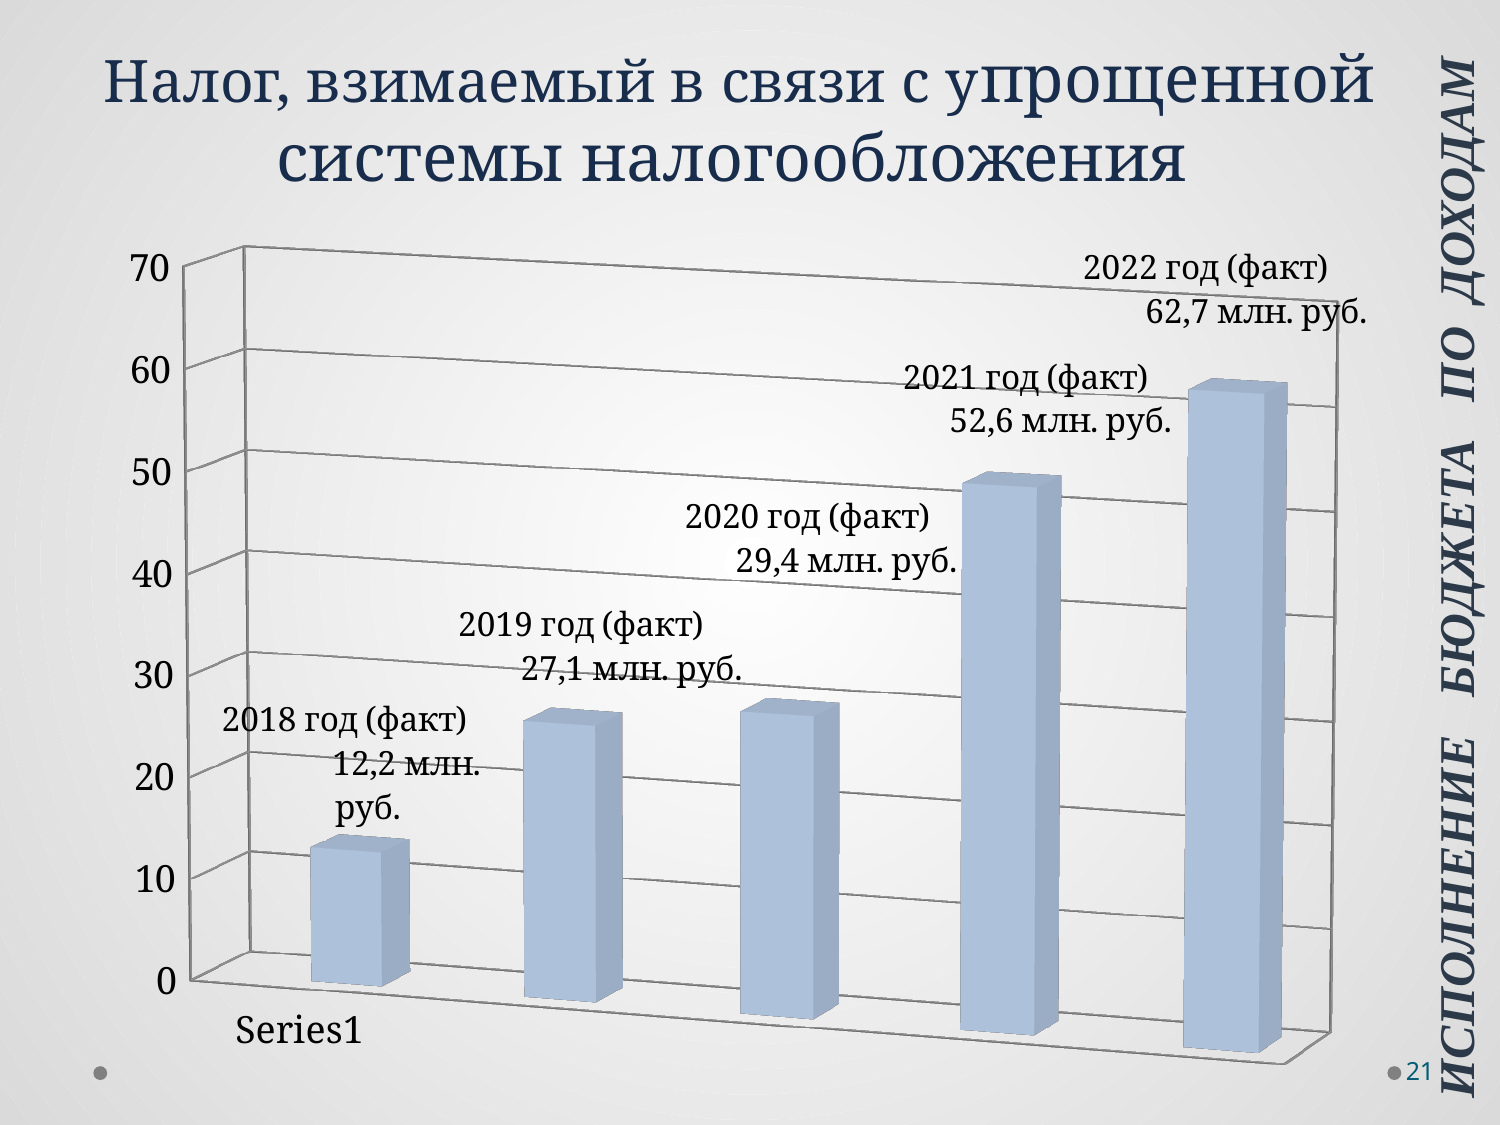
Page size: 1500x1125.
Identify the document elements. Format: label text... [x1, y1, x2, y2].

chart [32, 195, 1400, 1095]
text_box Исполнение бюджета по доходам [1307, 30, 1485, 1125]
slide_number 21 [1485, 1042, 1494, 1103]
title Налог, взимаемый в связи с упрощенной системы налогообложения [67, 24, 1397, 194]
